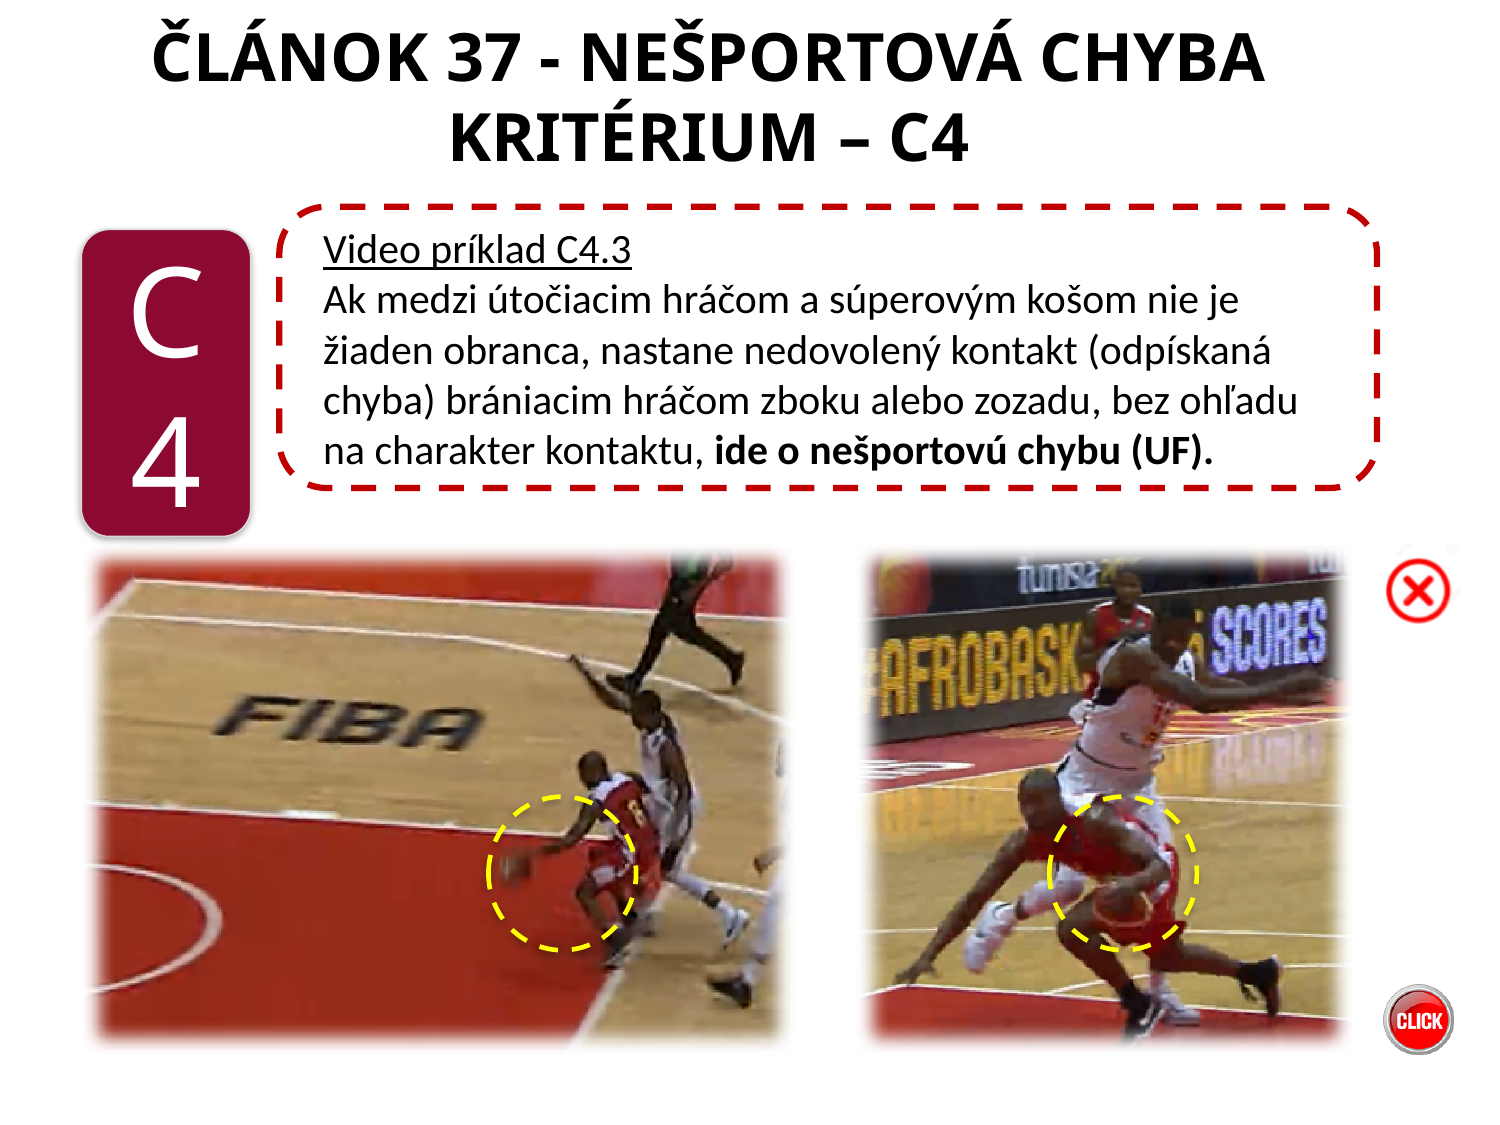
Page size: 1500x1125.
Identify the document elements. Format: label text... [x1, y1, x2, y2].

title ČLÁNOK 37 - NEŠPORTOVÁ CHYBA KRITÉRIUM – C4 [33, 42, 1384, 147]
picture [1383, 984, 1454, 1055]
picture [1381, 543, 1500, 698]
text_box C4 [80, 228, 252, 538]
picture [80, 543, 796, 1055]
text_box Video príklad C4.3 Ak medzi útočiacim hráčom a súperovým košom nie je žiaden obranca, nastane nedovolený kontakt (odpískaná chyba) brániacim hráčom zboku alebo zozadu, bez ohľadu na charakter kontaktu, ide o nešportovú chybu (UF). [277, 204, 1380, 491]
picture [854, 543, 1354, 1055]
